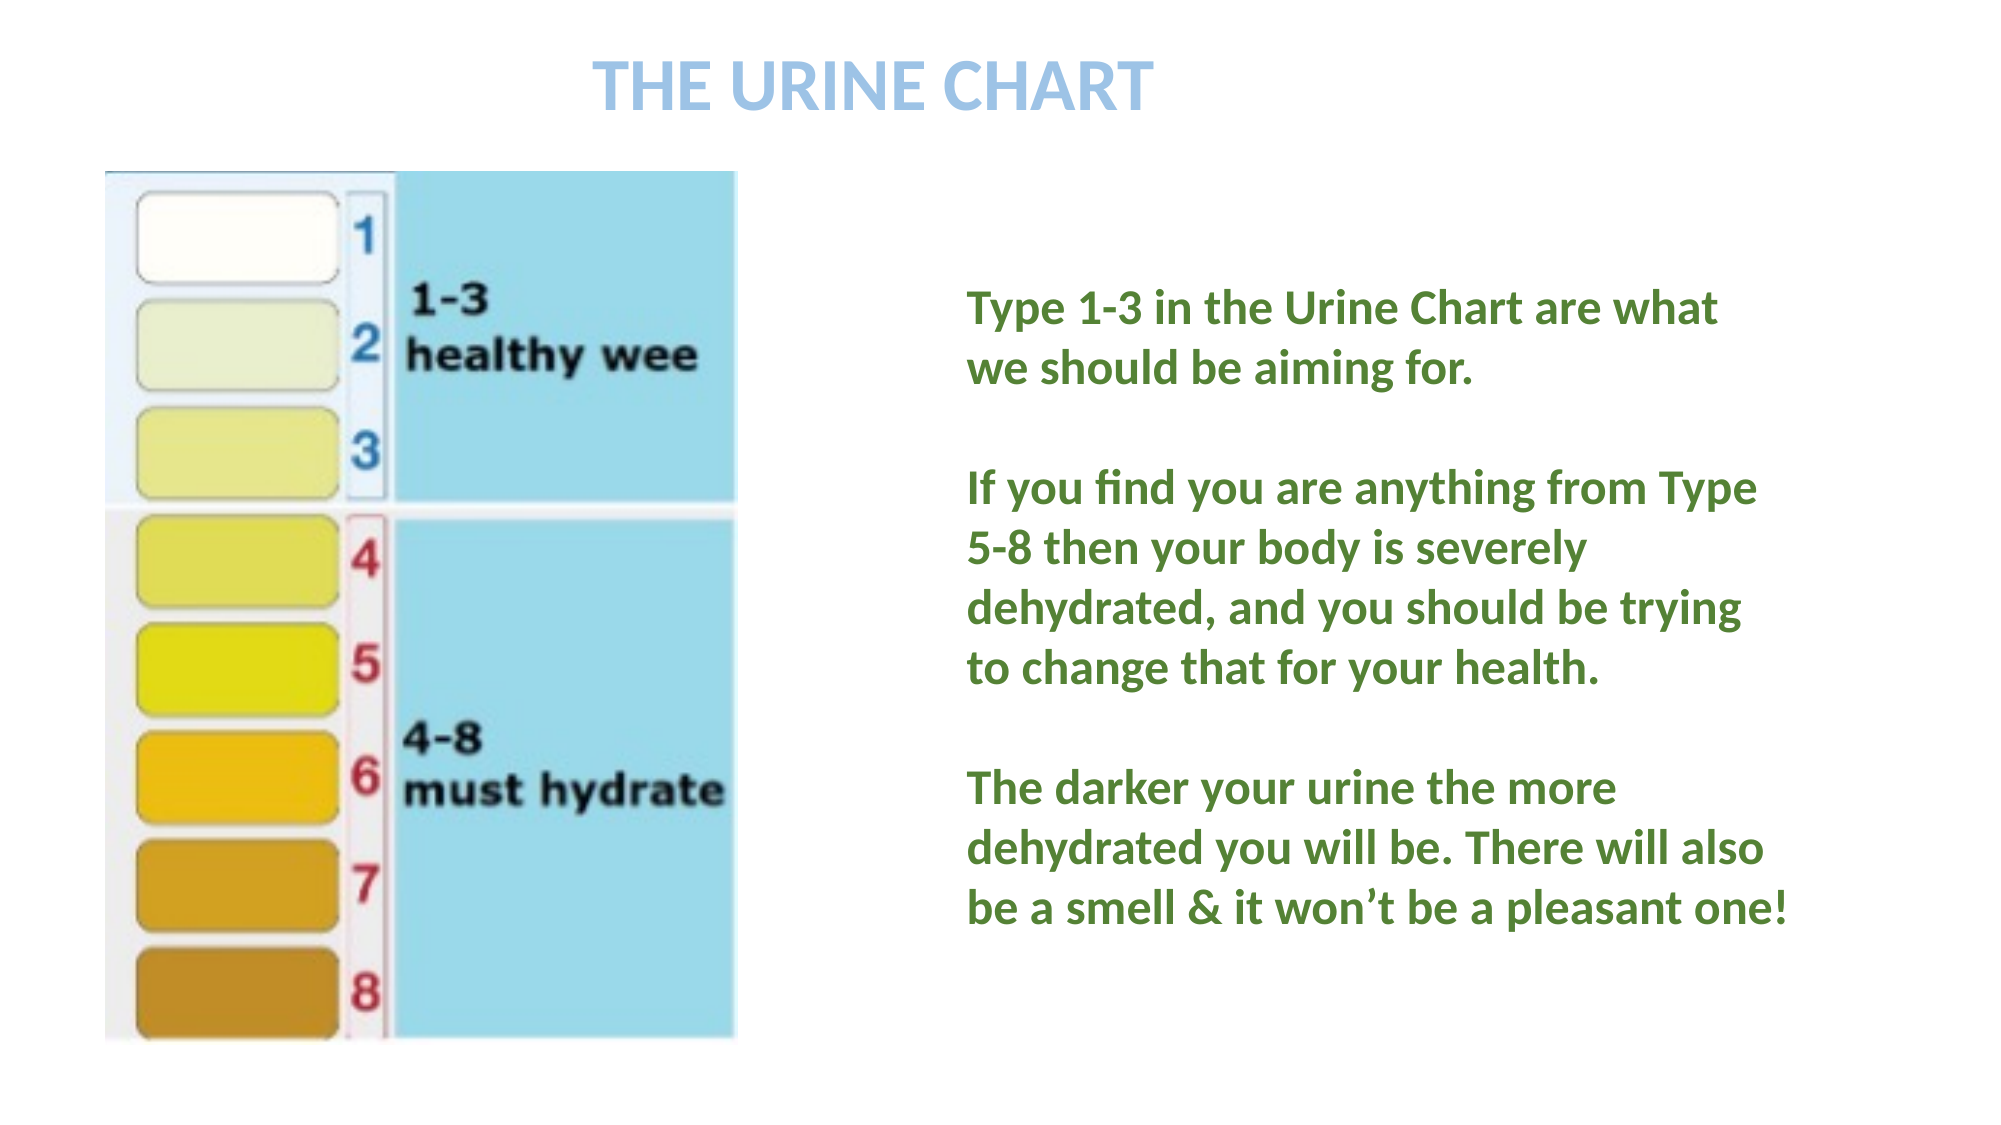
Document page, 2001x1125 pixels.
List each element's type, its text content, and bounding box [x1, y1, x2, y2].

picture [105, 171, 738, 1045]
text_box THE URINE CHART [38, 27, 1710, 133]
text_box Type 1-3 in the Urine Chart are what we should be aiming for. If you find you are anything from Type 5-8 then your body is severely dehydrated, and you should be trying to change that for your health. The darker your urine the more dehydrated you will be. There will also be a smell & it won’t be a pleasant one! [951, 266, 1805, 1002]
